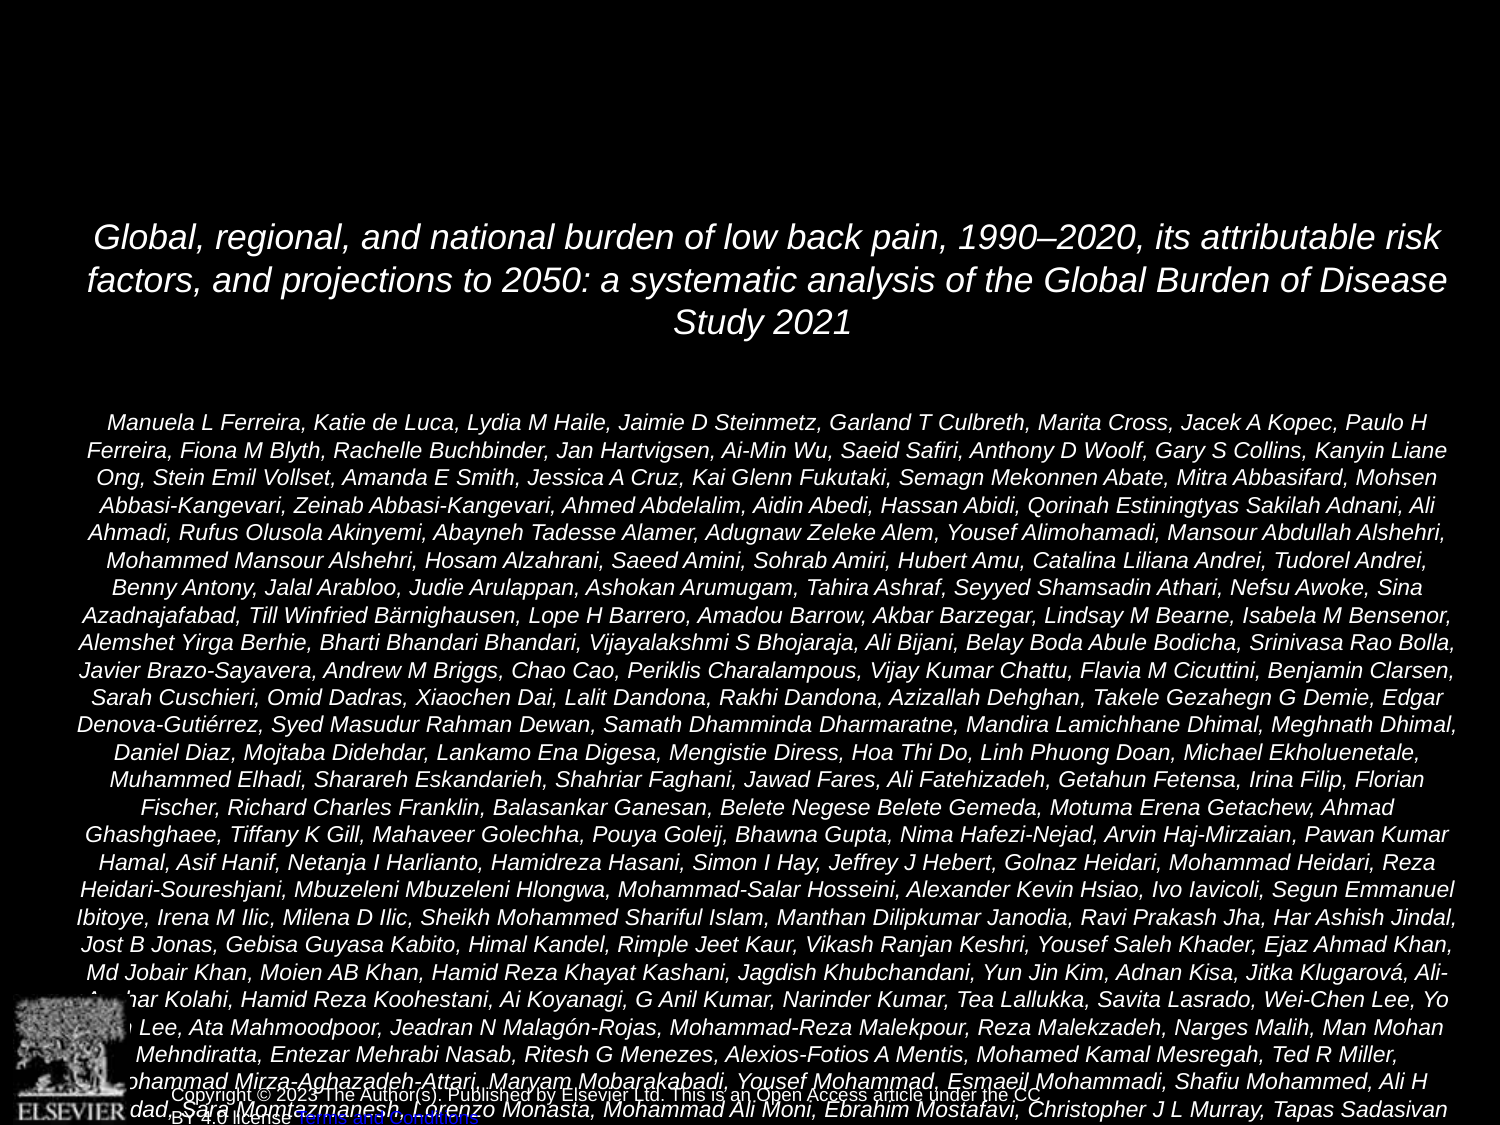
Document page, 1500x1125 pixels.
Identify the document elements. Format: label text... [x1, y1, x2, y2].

text_box Copyright © 2023 The Author(s). Published by Elsevier Ltd. This is an Open Access article under the CC BY 4.0 license Terms and Conditions [156, 1075, 1068, 1125]
picture [12, 994, 130, 1125]
text_box Global, regional, and national burden of low back pain, 1990–2020, its attributable risk factors, and projections to 2050: a systematic analysis of the Global Burden of Disease Study 2021 Manuela L Ferreira, Katie de Luca, Lydia M Haile, Jaimie D Steinmetz, Garland T Culbreth, Marita Cross, Jacek A Kopec, Paulo H Ferreira, Fiona M Blyth, Rachelle Buchbinder, Jan Hartvigsen, Ai-Min Wu, Saeid Safiri, Anthony D Woolf, Gary S Collins, Kanyin Liane Ong, Stein Emil Vollset, Amanda E Smith, Jessica A Cruz, Kai Glenn Fukutaki, Semagn Mekonnen Abate, Mitra Abbasifard, Mohsen Abbasi-Kangevari, Zeinab Abbasi-Kangevari, Ahmed Abdelalim, Aidin Abedi, Hassan Abidi, Qorinah Estiningtyas Sakilah Adnani, Ali Ahmadi, Rufus Olusola Akinyemi, Abayneh Tadesse Alamer, Adugnaw Zeleke Alem, Yousef Alimohamadi, Mansour Abdullah Alshehri, Mohammed Mansour Alshehri, Hosam Alzahrani, Saeed Amini, Sohrab Amiri, Hubert Amu, Catalina Liliana Andrei, Tudorel Andrei, Benny Antony, Jalal Arabloo, Judie Arulappan, Ashokan Arumugam, Tahira Ashraf, Seyyed Shamsadin Athari, Nefsu Awoke, Sina Azadnajafabad, Till Winfried Bärnighausen, Lope H Barrero, Amadou Barrow, Akbar Barzegar, Lindsay M Bearne, Isabela M Bensenor, Alemshet Yirga Berhie, Bharti Bhandari Bhandari, Vijayalakshmi S Bhojaraja, Ali Bijani, Belay Boda Abule Bodicha, Srinivasa Rao Bolla, Javier Brazo-Sayavera, Andrew M Briggs, Chao Cao, Periklis Charalampous, Vijay Kumar Chattu, Flavia M Cicuttini, Benjamin Clarsen, Sarah Cuschieri, Omid Dadras, Xiaochen Dai, Lalit Dandona, Rakhi Dandona, Azizallah Dehghan, Takele Gezahegn G Demie, Edgar Denova-Gutiérrez, Syed Masudur Rahman Dewan, Samath Dhamminda Dharmaratne, Mandira Lamichhane Dhimal, Meghnath Dhimal, Daniel Diaz, Mojtaba Didehdar, Lankamo Ena Digesa, Mengistie Diress, Hoa Thi Do, Linh Phuong Doan, Michael Ekholuenetale, Muhammed Elhadi, Sharareh Eskandarieh, Shahriar Faghani, Jawad Fares, Ali Fatehizadeh, Getahun Fetensa, Irina Filip, Florian Fischer, Richard Charles Franklin, Balasankar Ganesan, Belete Negese Belete Gemeda, Motuma Erena Getachew, Ahmad Ghashghaee, Tiffany K Gill, Mahaveer Golechha, Pouya Goleij, Bhawna Gupta, Nima Hafezi-Nejad, Arvin Haj-Mirzaian, Pawan Kumar Hamal, Asif Hanif, Netanja I Harlianto, Hamidreza Hasani, Simon I Hay, Jeffrey J Hebert, Golnaz Heidari, Mohammad Heidari, Reza Heidari-Soureshjani, Mbuzeleni Mbuzeleni Hlongwa, Mohammad-Salar Hosseini, Alexander Kevin Hsiao, Ivo Iavicoli, Segun Emmanuel Ibitoye, Irena M Ilic, Milena D Ilic, Sheikh Mohammed Shariful Islam, Manthan Dilipkumar Janodia, Ravi Prakash Jha, Har Ashish Jindal, Jost B Jonas, Gebisa Guyasa Kabito, Himal Kandel, Rimple Jeet Kaur, Vikash Ranjan Keshri, Yousef Saleh Khader, Ejaz Ahmad Khan, Md Jobair Khan, Moien AB Khan, Hamid Reza Khayat Kashani, Jagdish Khubchandani, Yun Jin Kim, Adnan Kisa, Jitka Klugarová, Ali-Asghar Kolahi, Hamid Reza Koohestani, Ai Koyanagi, G Anil Kumar, Narinder Kumar, Tea Lallukka, Savita Lasrado, Wei-Chen Lee, Yo Han Lee, Ata Mahmoodpoor, Jeadran N Malagón-Rojas, Mohammad-Reza Malekpour, Reza Malekzadeh, Narges Malih, Man Mohan Mehndiratta, Entezar Mehrabi Nasab, Ritesh G Menezes, Alexios-Fotios A Mentis, Mohamed Kamal Mesregah, Ted R Miller, Mohammad Mirza-Aghazadeh-Attari, Maryam Mobarakabadi, Yousef Mohammad, Esmaeil Mohammadi, Shafiu Mohammed, Ali H Mokdad, Sara Momtazmanesh, Lorenzo Monasta, Mohammad Ali Moni, Ebrahim Mostafavi, Christopher J L Murray, Tapas Sadasivan Nair, Javad Nazari, Seyed Aria Nejadghaderi, Subas Neupane, Sandhya Neupane Kandel, Cuong Tat Nguyen, Ali Nowroozi, Hassan Okati-Aliabad, Emad Omer, Abderrahim Oulhaj, Mayowa O Owolabi, Songhomitra Panda-Jonas, Anamika Pandey, Eun-Kee Park, Shrikant Pawar, Paolo Pedersini, Jeevan Pereira, Mario F P Peres, Ionela-Roxana Petcu, Mohammadreza Pourahmadi, Amir Radfar, Shahram Rahimi-Dehgolan, Vafa Rahimi-Movaghar, Mosiur Rahman, Amir Masoud Rahmani, Nazanin Rajai, Chythra R Rao, Vahid Rashedi, Mohammad-Mahdi Rashidi, Zubair Ahmed Ratan, David Laith Rawaf, Salman Rawaf, Andre M N Renzaho, Negar Rezaei, Zahed Rezaei, Leonardo Roever, Guilherme de Andrade Ruela, Basema Saddik, Amirhossein Sahebkar, Sana Salehi, Francesco Sanmarchi, Sadaf G Sepanlou, Saeed Shahabi, Shayan Shahrokhi, Elaheh Shaker, MohammadBagher Shamsi, Mohammed Shannawaz, Saurab Sharma, Maryam Shaygan, Rahim Ali Sheikhi, Jeevan K Shetty, Rahman Shiri, Siddharudha Shivalli, Parnian Shobeiri, Migbar Mekonnen Sibhat, Ambrish Singh, Jasvinder A Singh, Helen Slater, Marco Solmi, Ranjani Somayaji, Ker-Kan Tan, Rekha Thapar, Seyed Abolfazl Tohidast, Sahel Valadan Tahbaz, Rohollah Valizadeh, Tommi Juhani Vasankari, Narayanaswamy Venketasubramanian, Vasily Vlassov, Bay Vo, Yuan-Pang Wang, Taweewat Wiangkham, Lalit Yadav, Ali Yadollahpour, Seyed Hossein Yahyazadeh Jabbari, Lin Yang, Fereshteh Yazdanpanah, Naohiro Yonemoto, Mustafa Z Younis, Iman Zare, Armin Zarrintan, Mohammad Zoladl, Theo Vos, Lyn M March Manuela L Ferreira, Katie de Luca, Lydia M Haile, Jaimie D Steinmetz, Garland T Culbreth, Marita Cross, Jacek A Kopec, Paulo H Ferreira, Fiona M Blyth, Rachelle Buchbinder, Jan Hartvigsen, Ai-Min Wu, Saeid Safiri, Anthony D Woolf, Gary S Collins, Kanyin Liane Ong, Stein Emil Vollset, Amanda E Smith, Jessica A Cruz, Kai Glenn Fukutaki, Semagn Mekonnen Abate, Mitra Abbasifard, Mohsen Abbasi-Kangevari, Zeinab Abbasi-Kangevari, Ahmed Abdelalim, Aidin Abedi, Hassan Abidi, Qorinah Estiningtyas Sakilah Adnani, Ali Ahmadi, Rufus Olusola Akinyemi, Abayneh Tadesse Alamer, Adugnaw Zeleke Alem, Yousef Alimohamadi, Mansour Abdullah Alshehri, Mohammed Mansour Alshehri, Hosam Alzahrani, Saeed Amini, Sohrab Amiri, Hubert Amu, Catalina Liliana Andrei, Tudorel Andrei, Benny Antony, Jalal Arabloo, Judie Arulappan, Ashokan Arumugam, Tahira Ashraf, Seyyed Shamsadin Athari, Nefsu Awoke, Sina Azadnajafabad, Till Winfried Bärnighausen, Lope H Barrero, Amadou Barrow, Akbar Barzegar, Lindsay M Bearne, Isabela M Bensenor, Alemshet Yirga Berhie, Bharti Bhandari Bhandari, Vijayalakshmi S Bhojaraja, Ali Bijani, Belay Boda Abule Bodicha, Srinivasa Rao Bolla, Javier Brazo-Sayavera, Andrew M Briggs, Chao Cao, Periklis Charalampous, Vijay Kumar Chattu, Flavia M Cicuttini, Benjamin Clarsen, Sarah Cuschieri, Omid Dadras, Xiaochen Dai, Lalit Dandona, Rakhi Dandona, Azizallah Dehghan, Takele Gezahegn G Demie, Edgar Denova-Gutiérrez, Syed Masudur Rahman Dewan, Samath Dhamminda Dharmaratne, Mandira Lamichhane Dhimal, Meghnath Dhimal, Daniel Diaz, Mojtaba Didehdar, Lankamo Ena Digesa, Mengistie Diress, Hoa Thi Do, Linh Phuong Doan, Michael Ekholuenetale, Muhammed Elhadi, Sharareh Eskandarieh, Shahriar Faghani, Jawad Fares, Ali Fatehizadeh, Getahun Fetensa, Irina Filip, Florian Fischer, Richard Charles Franklin, Balasankar Ganesan, Belete Negese Belete Gemeda, Motuma Erena Getachew, Ahmad Ghashghaee, Tiffany K Gill, Mahaveer Golechha, Pouya Goleij, Bhawna Gupta, Nima Hafezi-Nejad, Arvin Haj-Mirzaian, Pawan Kumar Hamal, Asif Hanif, Netanja I Harlianto, Hamidreza Hasani, Simon I Hay, Jeffrey J Hebert, Golnaz Heidari, Mohammad Heidari, Reza Heidari-Soureshjani, Mbuzeleni Mbuzeleni Hlongwa, Mohammad-Salar Hosseini, Alexander Kevin Hsiao, Ivo Iavicoli, Segun Emmanuel Ibitoye, Irena M Ilic, Milena D Ilic, Sheikh Mohammed Shariful Islam, Manthan Dilipkumar Janodia, Ravi Prakash Jha, Har Ashish Jindal, Jost B Jonas, Gebisa Guyasa Kabito, Himal Kandel, Rimple Jeet Kaur, Vikash Ranjan Keshri, Yousef Saleh Khader, Ejaz Ahmad Khan, Md Jobair Khan, Moien AB Khan, Hamid Reza Khayat Kashani, Jagdish Khubchandani, Yun Jin Kim, Adnan Kisa, Jitka Klugarová, Ali-Asghar Kolahi, Hamid Reza Koohestani, Ai Koyanagi, G Anil Kumar, Narinder Kumar, Tea Lallukka, Savita Lasrado, Wei-Chen Lee, Yo Han Lee, Ata Mahmoodpoor, Jeadran N Malagón-Rojas, Mohammad-Reza Malekpour, Reza Malekzadeh, Narges Malih, Man Mohan Mehndiratta, Entezar Mehrabi Nasab, Ritesh G Menezes, Alexios-Fotios A Mentis, Mohamed Kamal Mesregah, Ted R Miller, Mohammad Mirza-Aghazadeh-Attari, Maryam Mobarakabadi, Yousef Mohammad, Esmaeil Mohammadi, Shafiu Mohammed, Ali H Mokdad, Sara Momtazmanesh, Lorenzo Monasta, Mohammad Ali Moni, Ebrahim Mostafavi, Christopher J L Murray, Tapas Sadasivan Nair, Javad Nazari, Seyed Aria Nejadghaderi, Subas Neupane, Sandhya Neupane Kandel, Cuong Tat Nguyen, Ali Nowroozi, Hassan Okati-Aliabad, Emad Omer, Abderrahim Oulhaj, Mayowa O Owolabi, Songhomitra Panda-Jonas, Anamika Pandey, Eun-Kee Park, Shrikant Pawar, Paolo Pedersini, Jeevan Pereira, Mario F P Peres, Ionela-Roxana Petcu, Mohammadreza Pourahmadi, Amir Radfar, Shahram Rahimi-Dehgolan, Vafa Rahimi-Movaghar, Mosiur Rahman, Amir Masoud Rahmani, Nazanin Rajai, Chythra R Rao, Vahid Rashedi, Mohammad-Mahdi Rashidi, Zubair Ahmed Ratan, David Laith Rawaf, Salman Rawaf, Andre M N Renzaho, Negar Rezaei, Zahed Rezaei, Leonardo Roever, Guilherme de Andrade Ruela, Basema Saddik, Amirhossein Sahebkar, Sana Salehi, Francesco Sanmarchi, Sadaf G Sepanlou, Saeed Shahabi, Shayan Shahrokhi, Elaheh Shaker, MohammadBagher Shamsi, Mohammed Shannawaz, Saurab Sharma, Maryam Shaygan, Rahim Ali Sheikhi, Jeevan K Shetty, Rahman Shiri, Siddharudha Shivalli, Parnian Shobeiri, Migbar Mekonnen Sibhat, Ambrish Singh, Jasvinder A Singh, Helen Slater, Marco Solmi, Ranjani Somayaji, Ker-Kan Tan, Rekha Thapar, Seyed Abolfazl Tohidast, Sahel Valadan Tahbaz, Rohollah Valizadeh, Tommi Juhani Vasankari, Narayanaswamy Venketasubramanian, Vasily Vlassov, Bay Vo, Yuan-Pang Wang, Taweewat Wiangkham, Lalit Yadav, Ali Yadollahpour, Seyed Hossein Yahyazadeh Jabbari, Lin Yang, Fereshteh Yazdanpanah, Naohiro Yonemoto, Mustafa Z Younis, Iman Zare, Armin Zarrintan, Mohammad Zoladl, Theo Vos, Lyn M March The Lancet Rheumatology Volume 5 Issue 6 Pages e316-e329 (June 2023) DOI: 10.1016/S2665-9913(23)00098-X [58, 206, 1477, 1125]
